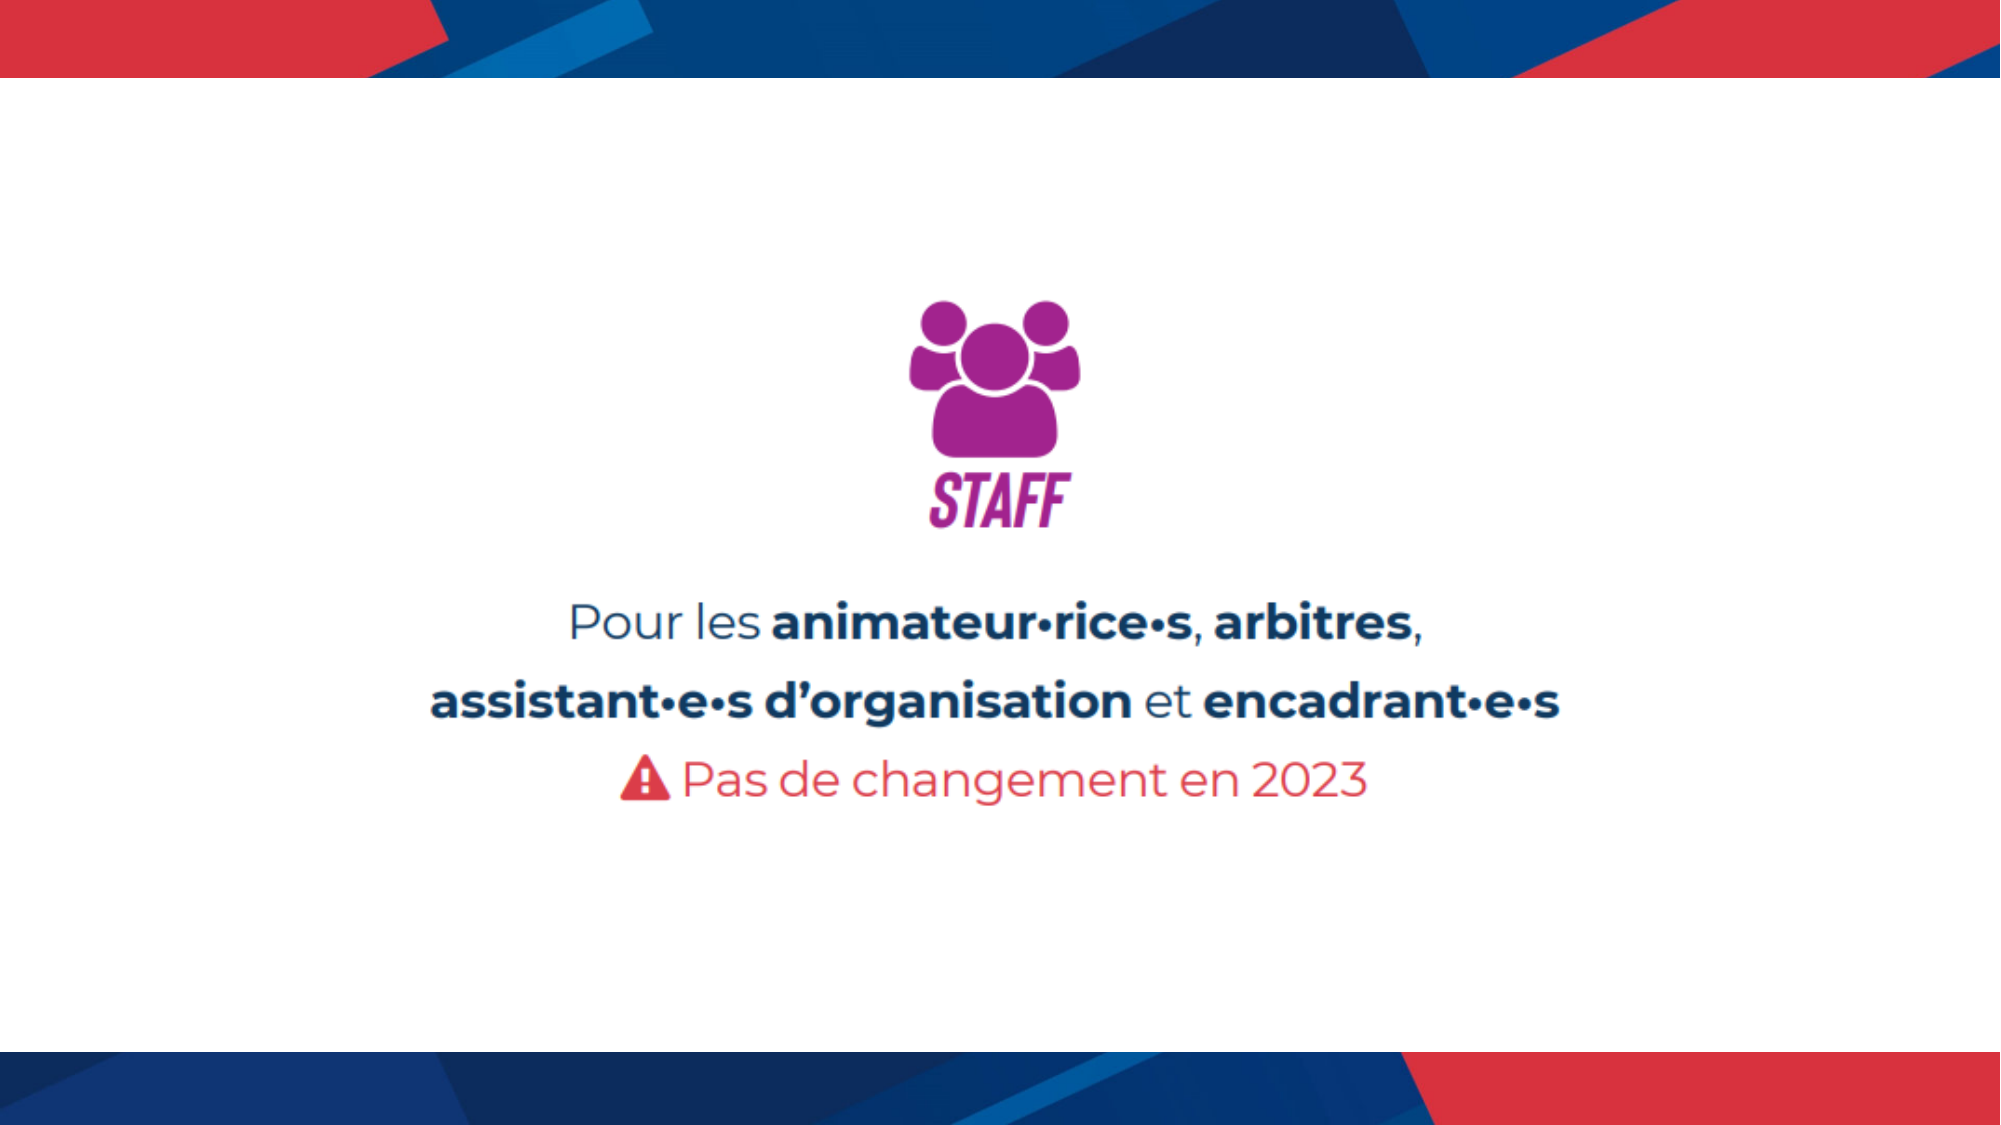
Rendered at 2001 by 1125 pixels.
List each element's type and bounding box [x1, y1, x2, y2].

picture [0, 1052, 2000, 1125]
picture [420, 297, 1578, 828]
picture [0, 0, 2000, 78]
